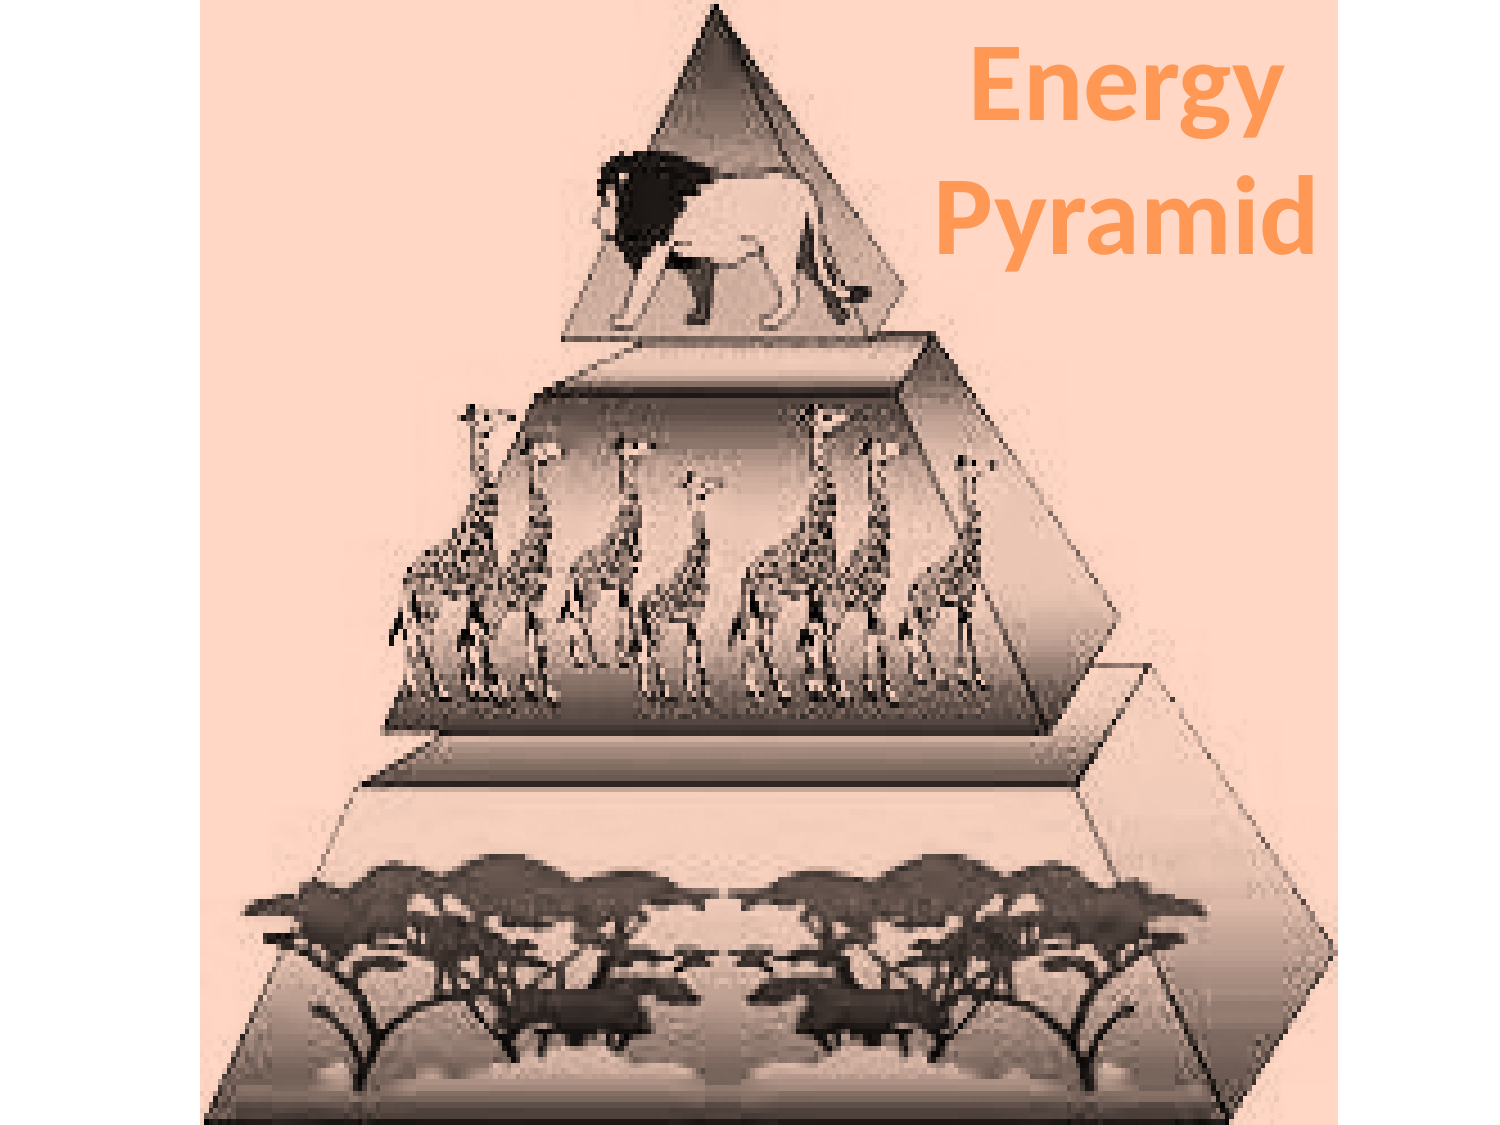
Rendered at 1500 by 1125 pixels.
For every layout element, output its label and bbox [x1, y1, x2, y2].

picture [199, 0, 1338, 1125]
